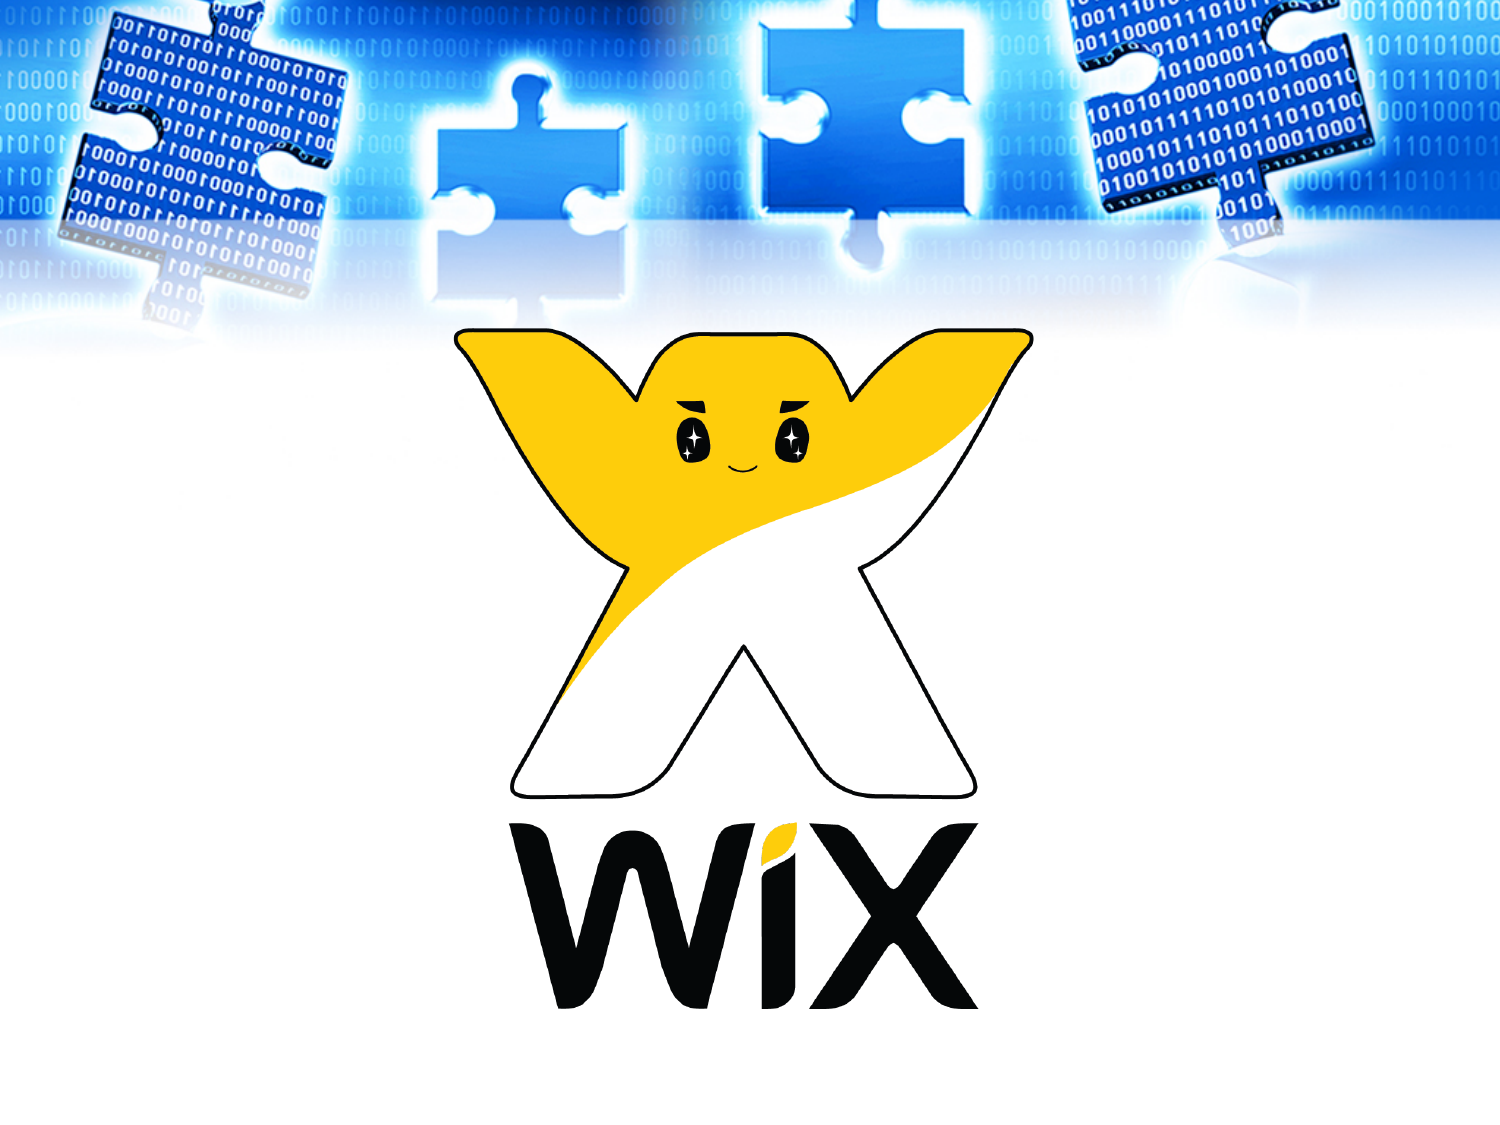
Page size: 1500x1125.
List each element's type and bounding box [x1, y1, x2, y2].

picture [0, 0, 1500, 1125]
list [249, 174, 1238, 1125]
